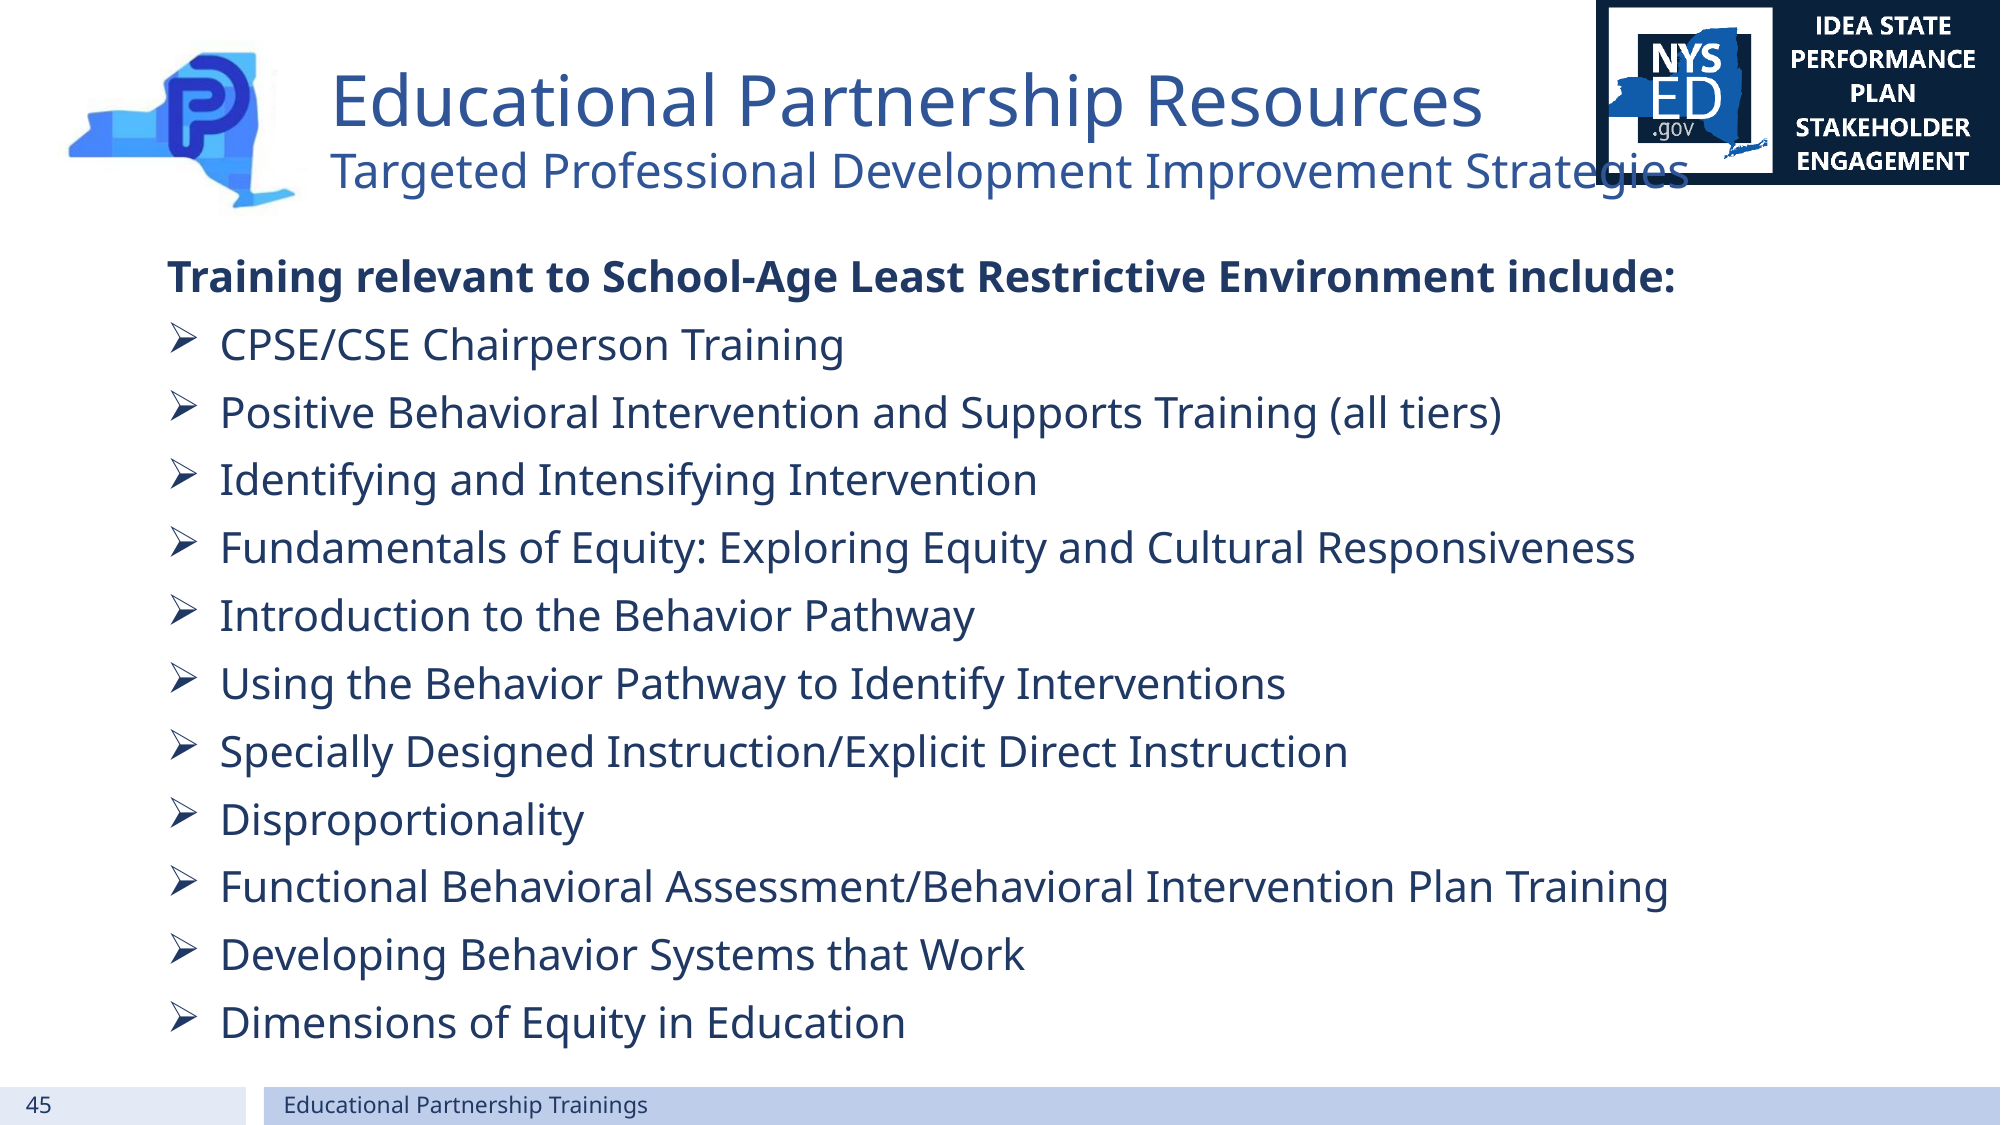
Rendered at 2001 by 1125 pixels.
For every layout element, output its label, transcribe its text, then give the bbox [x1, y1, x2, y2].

slide_number 45 [0, 1087, 68, 1125]
picture [51, 25, 316, 230]
title Educational Partnership Resources Targeted Professional Development Improvement Strategies [316, 30, 1827, 225]
picture [1596, 0, 2000, 185]
list Training relevant to School-Age Least Restrictive Environment include: CPSE/CSE Chairperson Training Positive Behavioral Intervention and Supports Training (all tiers) Identifying and Intensifying Intervention Fundamentals of Equity: Exploring Equity and Cultural Responsiveness Introduction to the Behavior Pathway Using the Behavior Pathway to Identify Interventions Specially Designed Instruction/Explicit Direct Instruction Disproportionality Functional Behavioral Assessment/Behavioral Intervention Plan Training Developing Behavior Systems that Work Dimensions of Equity in Education [151, 247, 1849, 1059]
footer Educational Partnership Trainings [268, 1087, 1769, 1125]
